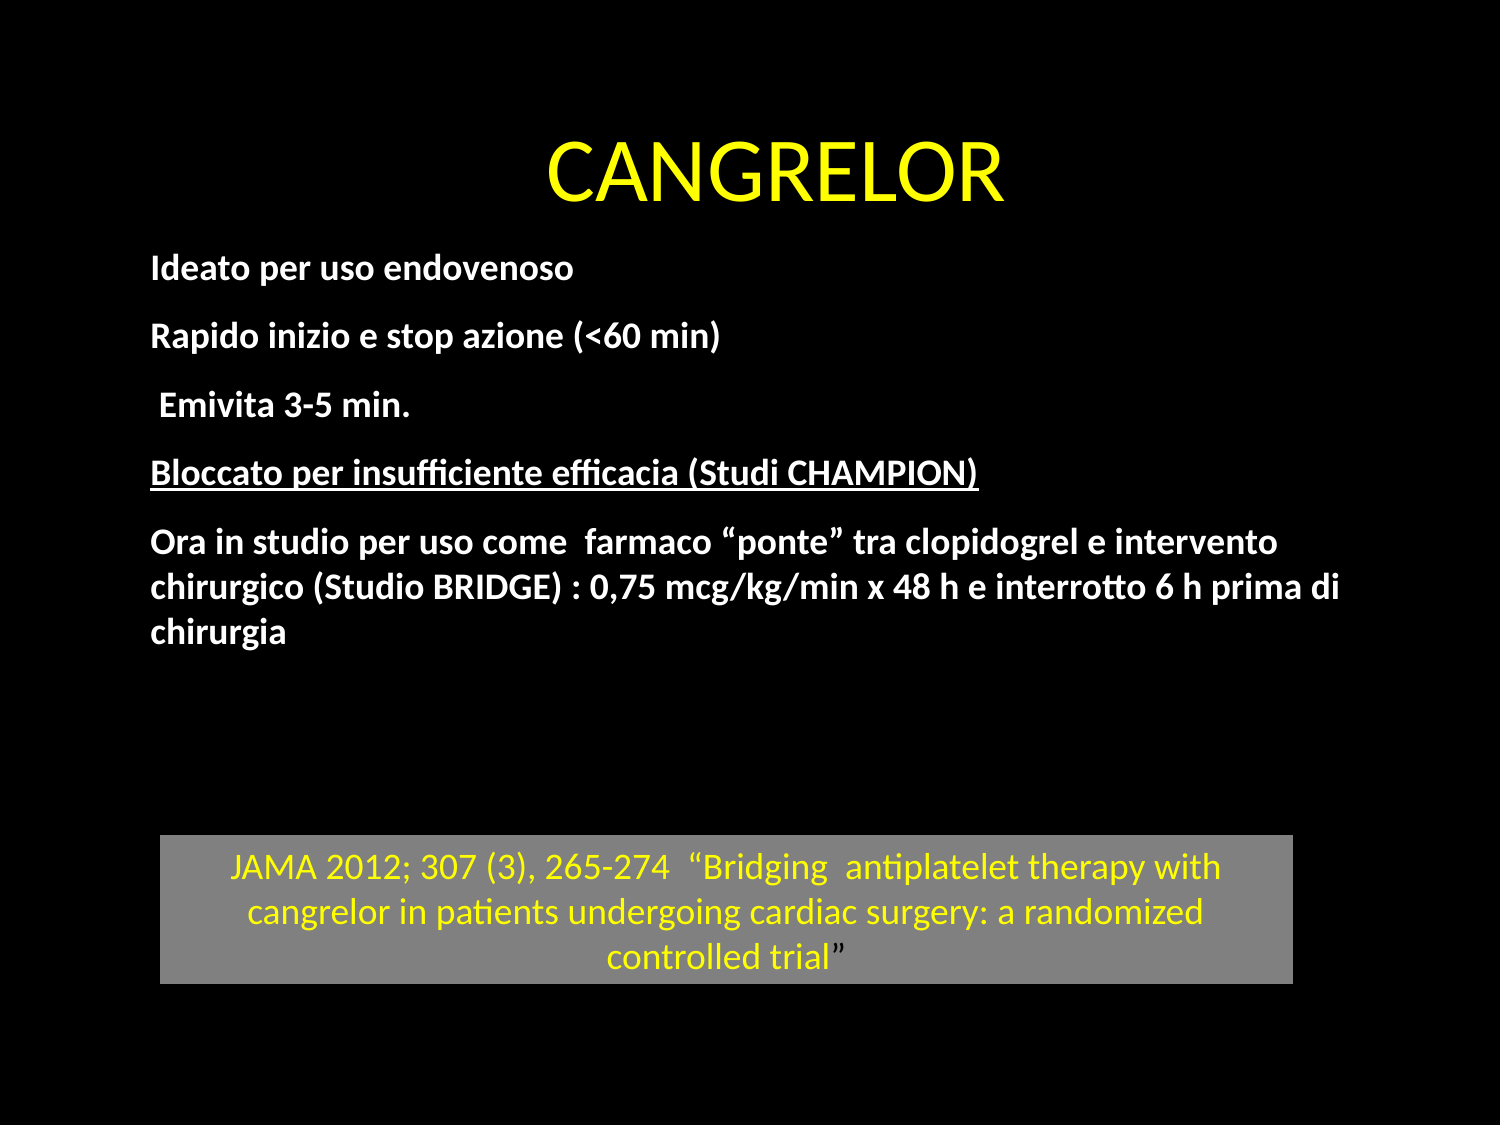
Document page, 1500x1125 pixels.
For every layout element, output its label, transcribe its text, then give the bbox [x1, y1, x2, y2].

text_box JAMA 2012; 307 (3), 265-274 “Bridging antiplatelet therapy with cangrelor in patients undergoing cardiac surgery: a randomized controlled trial” [159, 834, 1294, 985]
text_box CANGRELOR Ideato per uso endovenoso Rapido inizio e stop azione (<60 min) Emivita 3-5 min. Bloccato per insufficiente efficacia (Studi CHAMPION) Ora in studio per uso come farmaco “ponte” tra clopidogrel e intervento chirurgico (Studio BRIDGE) : 0,75 mcg/kg/min x 48 h e interrotto 6 h prima di chirurgia [135, 101, 1376, 660]
